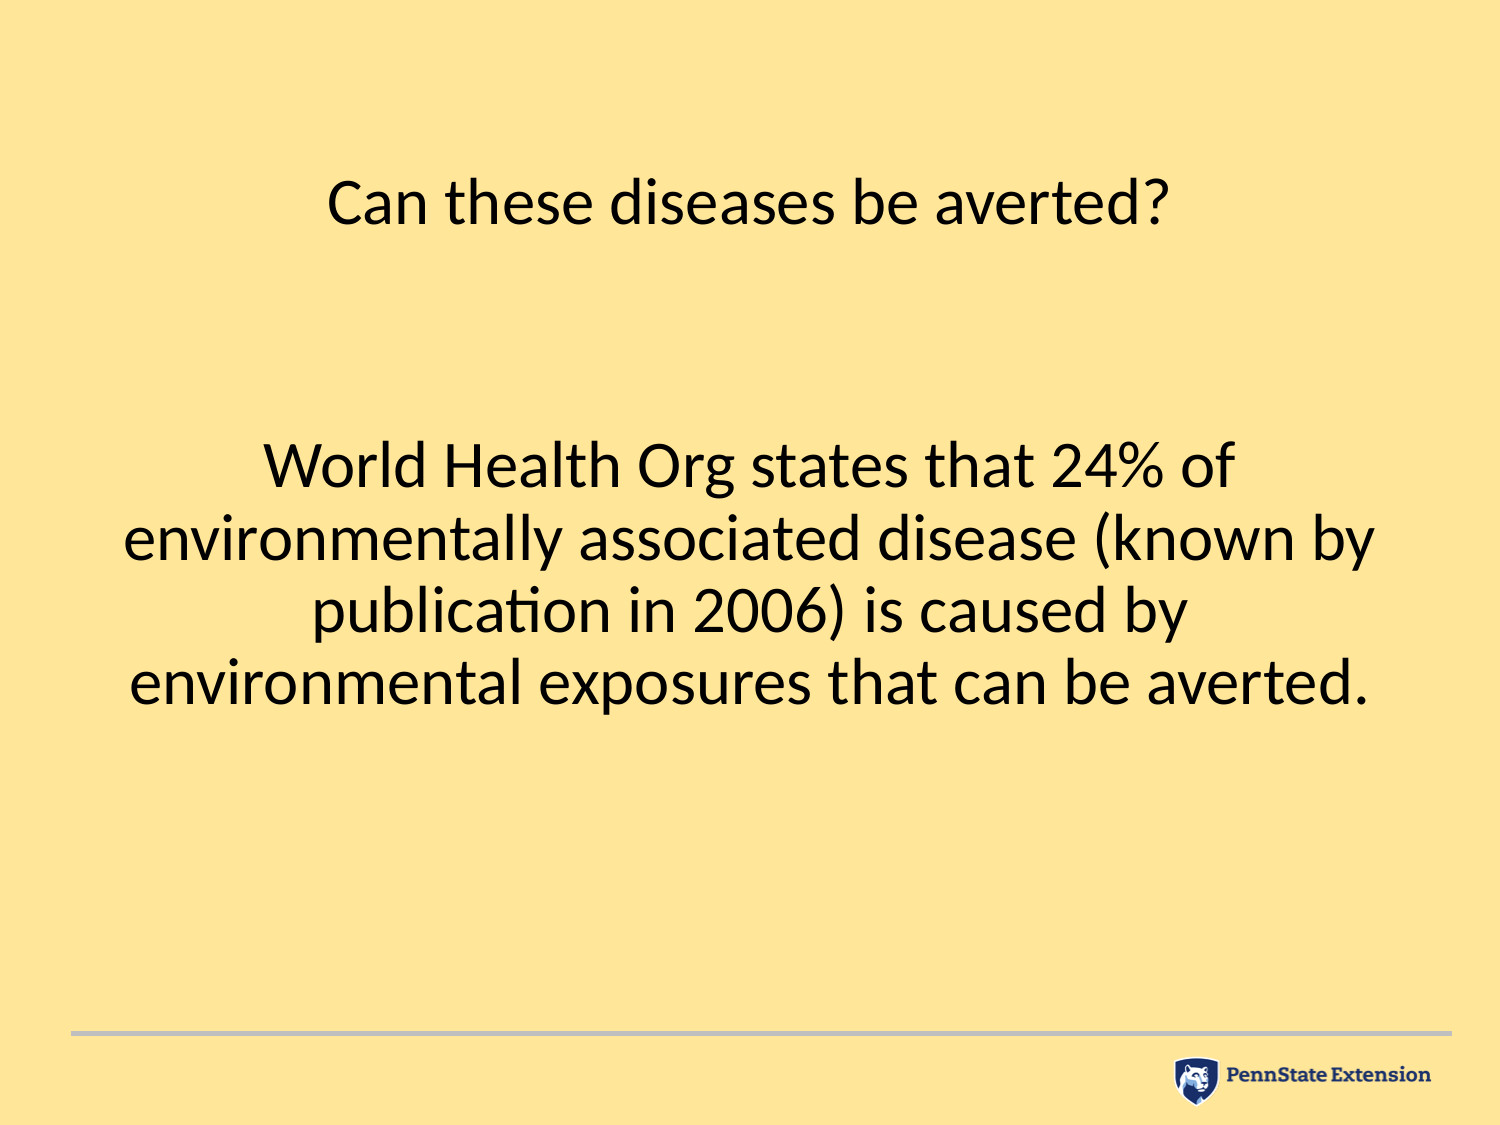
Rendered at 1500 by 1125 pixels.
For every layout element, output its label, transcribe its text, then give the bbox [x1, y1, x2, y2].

picture [1154, 1037, 1452, 1125]
list Can these diseases be averted? World Health Org states that 24% of environmentally associated disease (known by publication in 2006) is caused by environmental exposures that can be averted. [103, 159, 1397, 1014]
